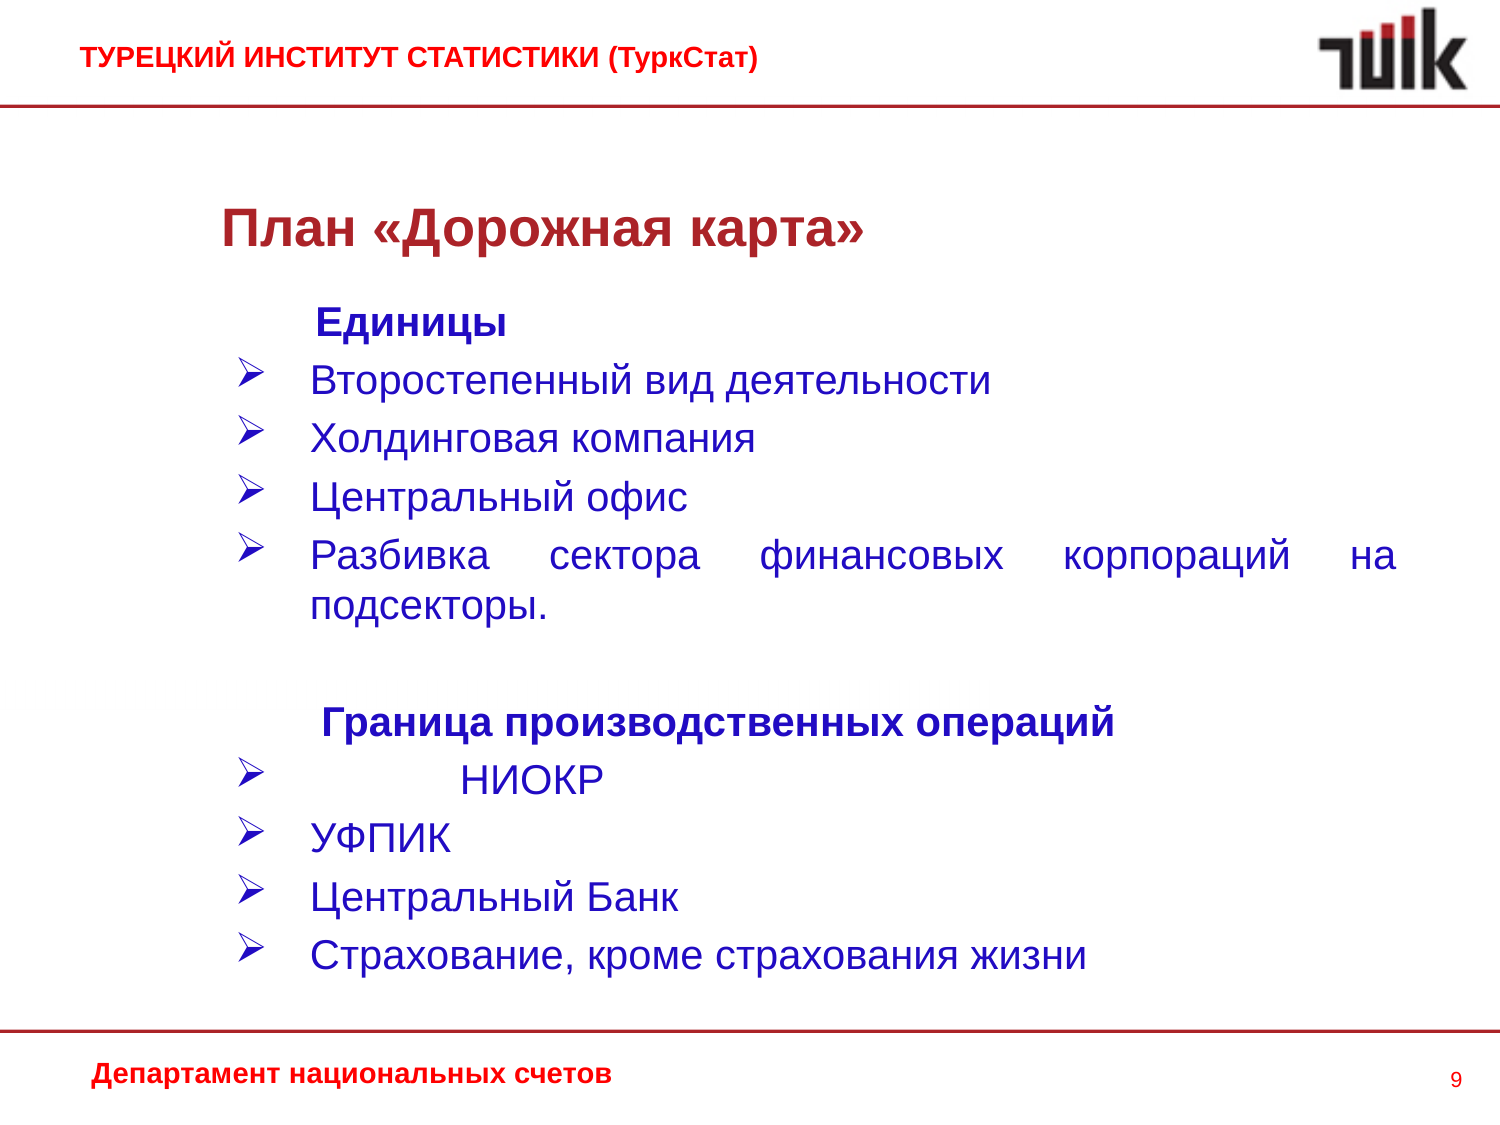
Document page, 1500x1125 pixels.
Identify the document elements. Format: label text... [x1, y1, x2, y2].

text_box План «Дорожная карта» Единицы Второстепенный вид деятельности Холдинговая компания Центральный офис Разбивка сектора финансовых корпораций на подсекторы. Граница производственных операций НИОКР УФПИК Центральный Банк Страхование, кроме страхования жизни [147, 184, 1412, 1012]
picture [1316, 0, 1477, 99]
text_box ТУРЕЦКИЙ ИНСТИТУТ СТАТИСТИКИ (ТуркСтат) [64, 30, 1270, 81]
text_box Департамент национальных счетов [76, 1046, 892, 1097]
slide_number 9 [1423, 1058, 1490, 1125]
